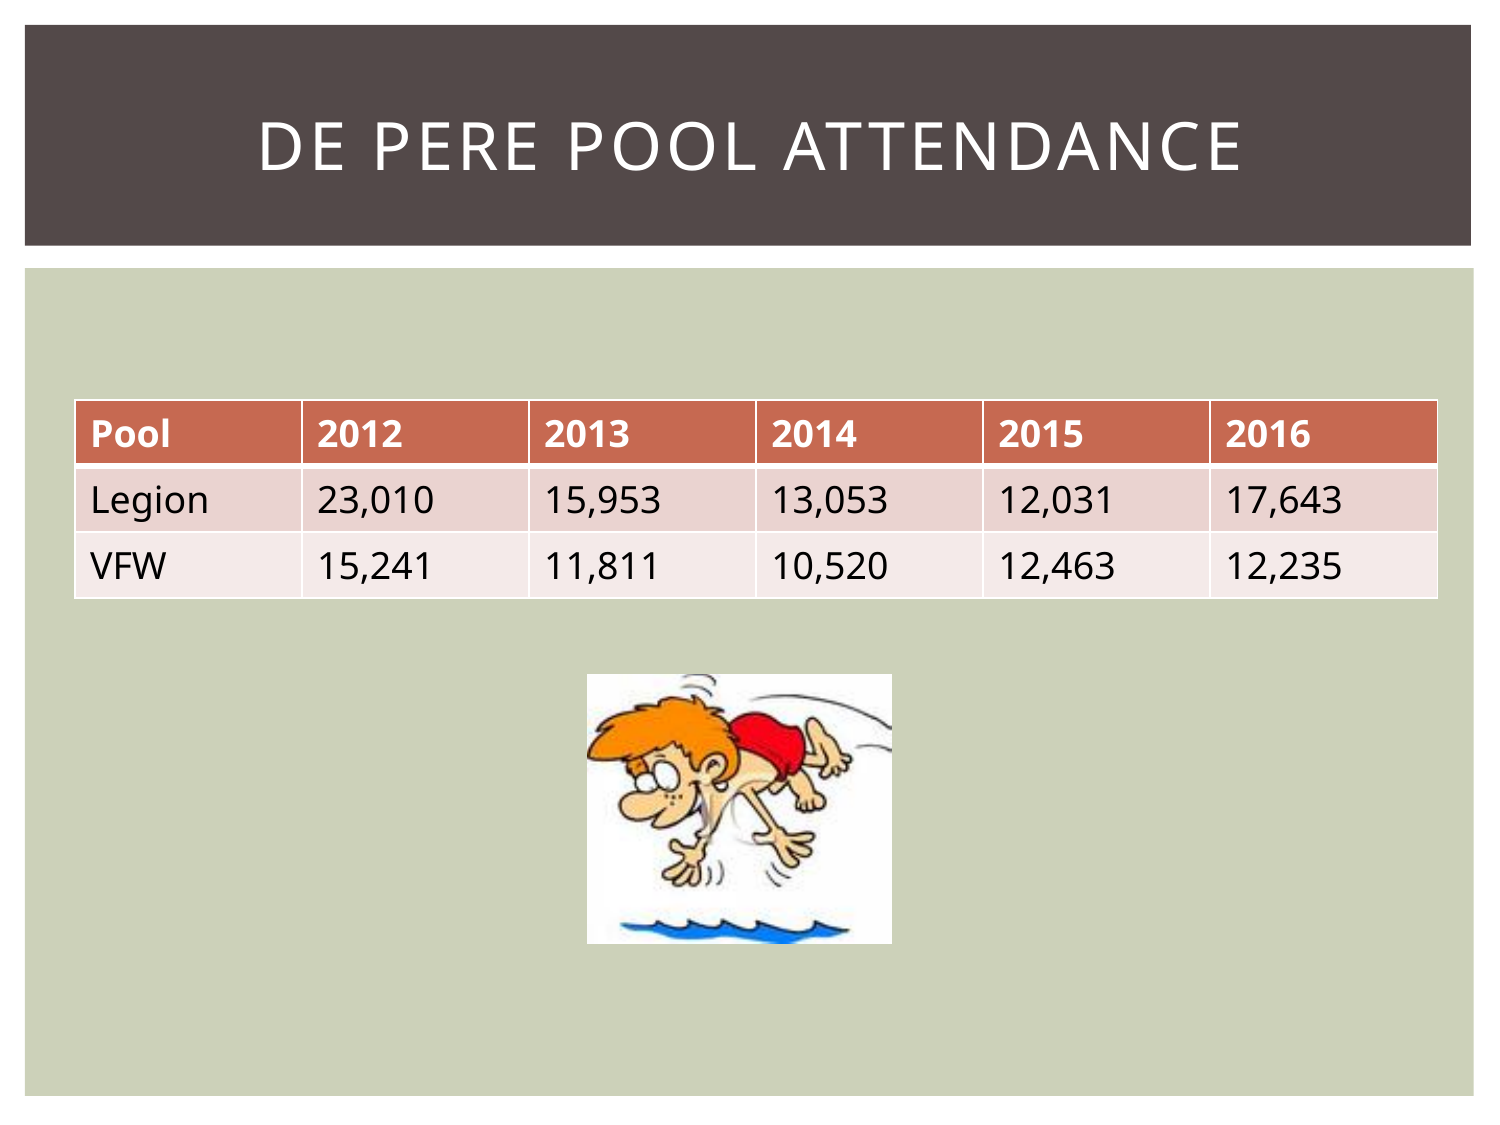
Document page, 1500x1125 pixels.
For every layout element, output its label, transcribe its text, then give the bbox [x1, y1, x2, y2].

table_cell 12,031 [984, 469, 1209, 531]
table_cell 17,643 [1211, 469, 1437, 531]
table_cell 12,463 [984, 533, 1209, 597]
table_header 2012 [303, 401, 528, 463]
title De Pere Pool Attendance [62, 58, 1438, 232]
table_header 2016 [1211, 401, 1437, 463]
table_cell VFW [76, 533, 301, 597]
table_cell 15,241 [303, 533, 528, 597]
table_header 2013 [530, 401, 755, 463]
table_cell 23,010 [303, 469, 528, 531]
table_cell Legion [76, 469, 301, 531]
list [587, 674, 892, 945]
table_cell 15,953 [530, 469, 755, 531]
table_header Pool [76, 401, 301, 463]
table_cell 11,811 [530, 533, 755, 597]
table_cell 10,520 [757, 533, 982, 597]
table_header 2015 [984, 401, 1209, 463]
table_cell 12,235 [1211, 533, 1437, 597]
table_cell 13,053 [757, 469, 982, 531]
table_header 2014 [757, 401, 982, 463]
